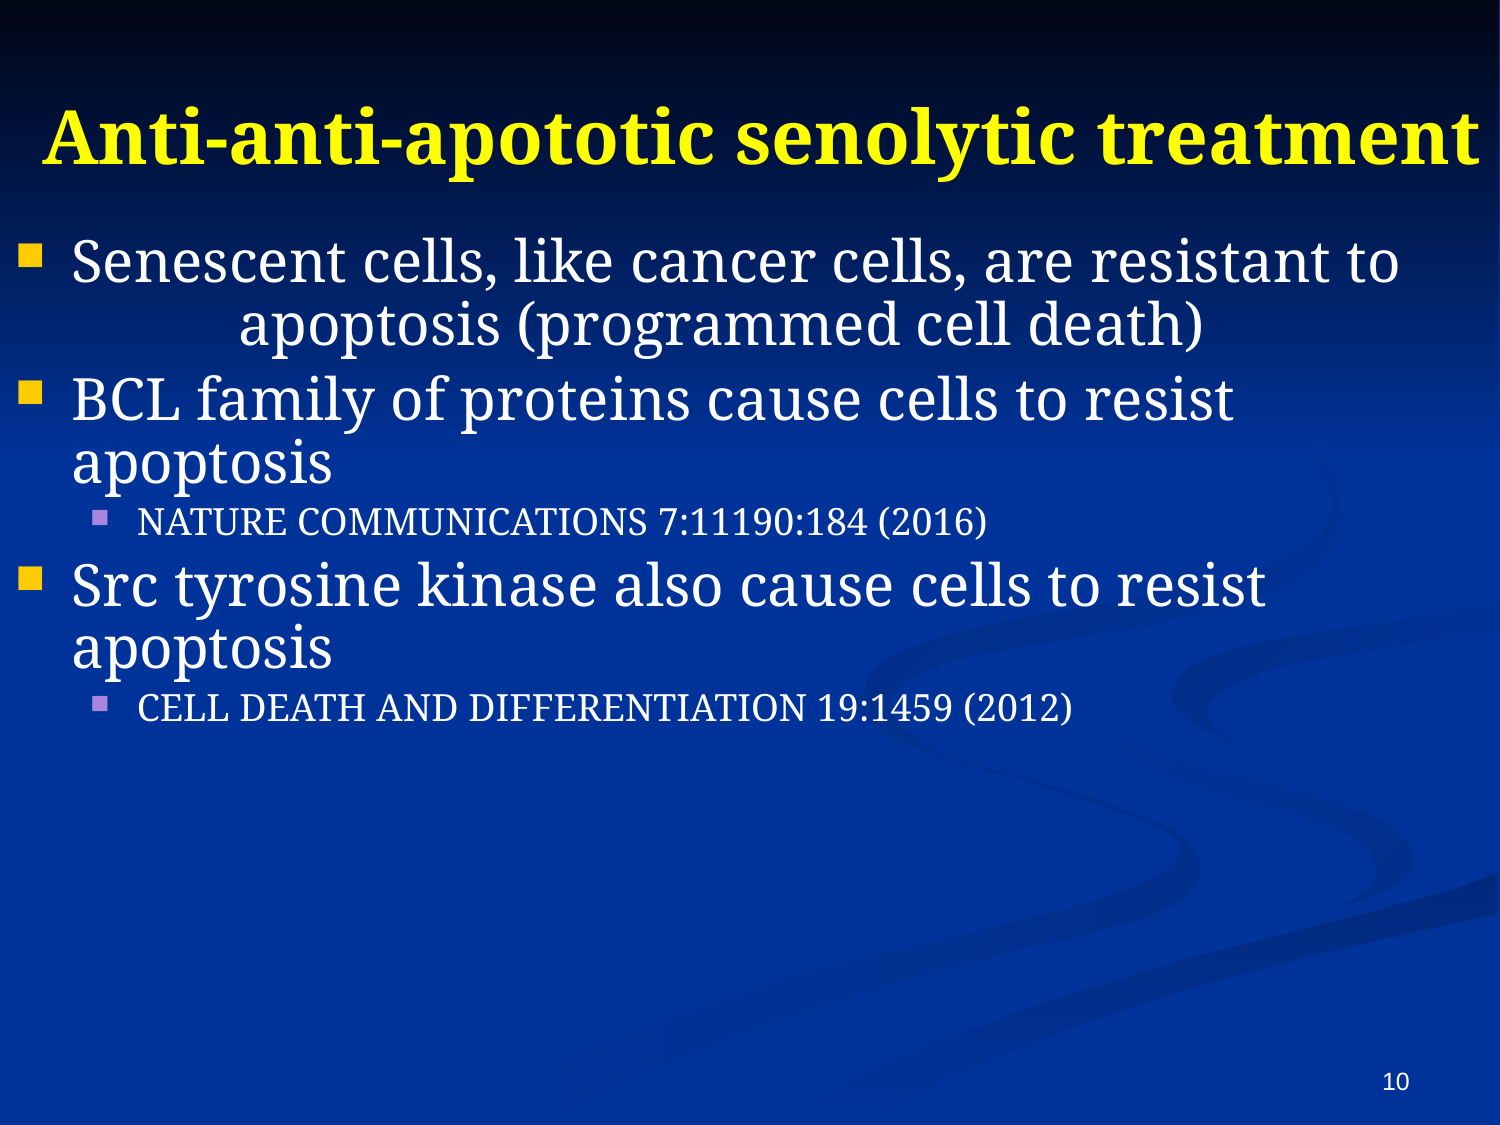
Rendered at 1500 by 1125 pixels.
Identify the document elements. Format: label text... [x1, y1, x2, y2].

title Anti-anti-apototic senolytic treatment [24, 44, 1500, 224]
slide_number 10 [1074, 1063, 1426, 1104]
list Senescent cells, like cancer cells, are resistant to apoptosis (programmed cell death) BCL family of proteins cause cells to resist apoptosis NATURE COMMUNICATIONS 7:11190:184 (2016) Src tyrosine kinase also cause cells to resist apoptosis CELL DEATH AND DIFFERENTIATION 19:1459 (2012) [0, 224, 1500, 1063]
